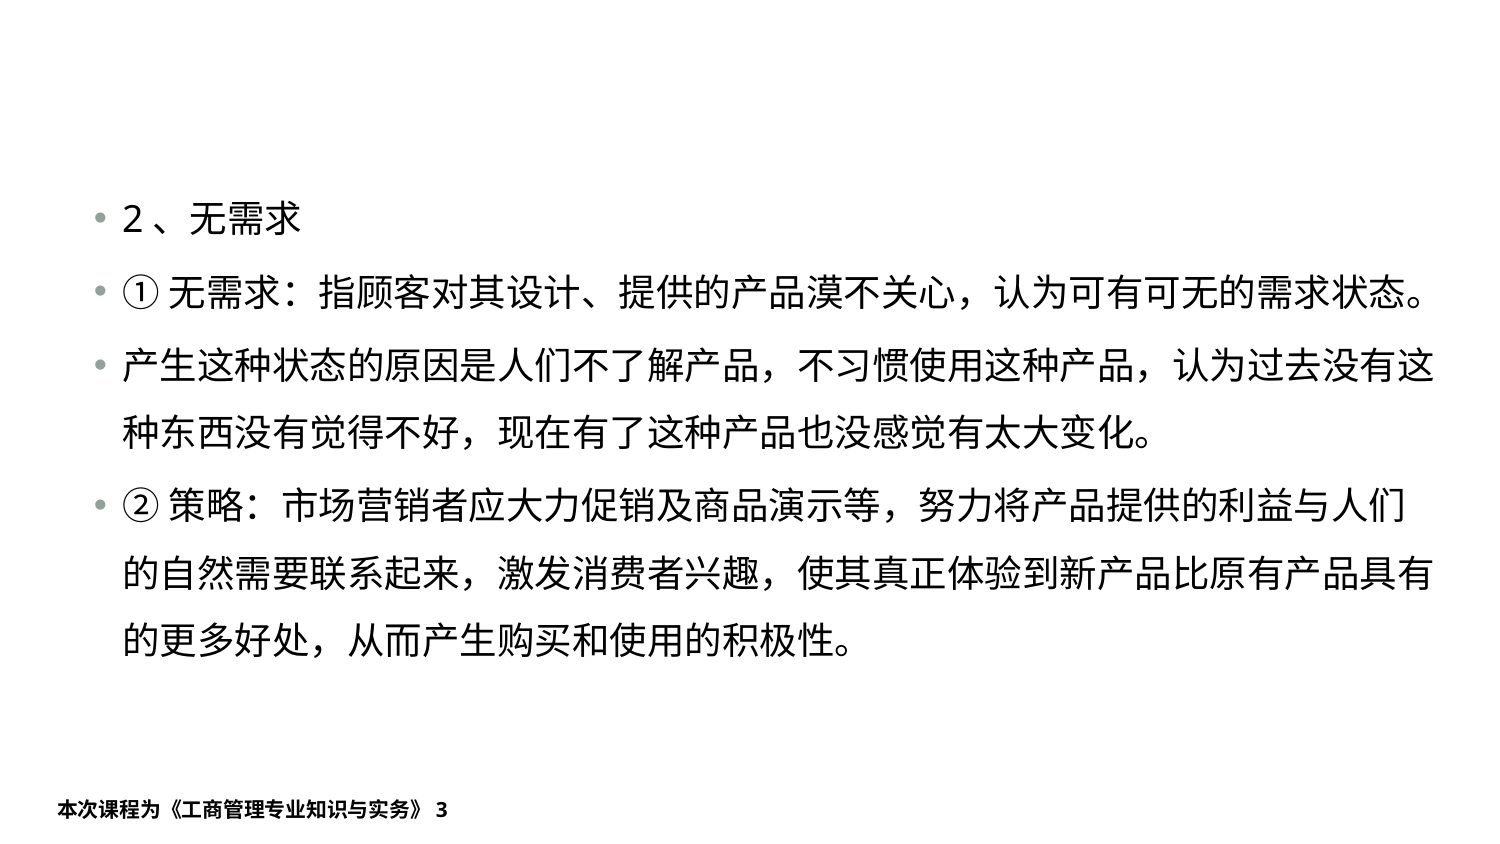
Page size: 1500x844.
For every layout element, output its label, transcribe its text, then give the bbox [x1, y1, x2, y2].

list 2、无需求 ①无需求：指顾客对其设计、提供的产品漠不关心，认为可有可无的需求状态。 产生这种状态的原因是人们不了解产品，不习惯使用这种产品，认为过去没有这种东西没有觉得不好，现在有了这种产品也没感觉有太大变化。 ②策略：市场营销者应大力促销及商品演示等，努力将产品提供的利益与人们的自然需要联系起来，激发消费者兴趣，使其真正体验到新产品比原有产品具有的更多好处，从而产生购买和使用的积极性。 [64, 114, 1455, 794]
